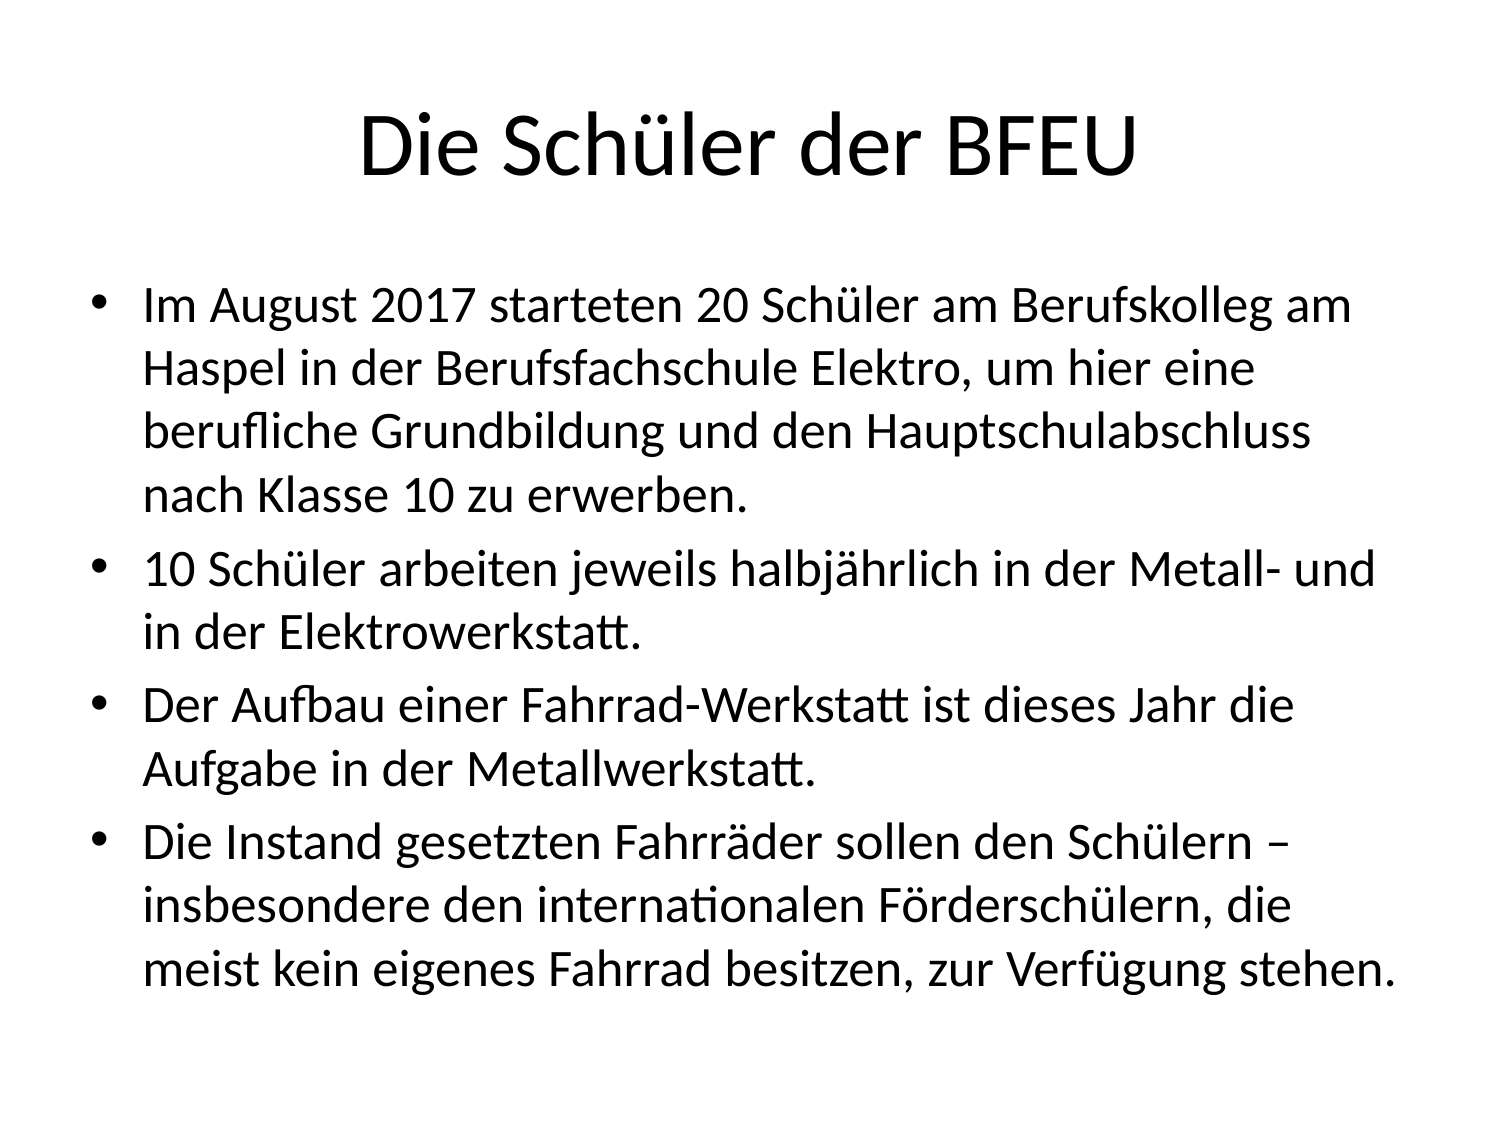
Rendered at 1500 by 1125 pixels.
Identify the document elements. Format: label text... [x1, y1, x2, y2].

list Im August 2017 starteten 20 Schüler am Berufskolleg am Haspel in der Berufsfachschule Elektro, um hier eine berufliche Grundbildung und den Hauptschulabschluss nach Klasse 10 zu erwerben. 10 Schüler arbeiten jeweils halbjährlich in der Metall- und in der Elektrowerkstatt. Der Aufbau einer Fahrrad-Werkstatt ist dieses Jahr die Aufgabe in der Metallwerkstatt. Die Instand gesetzten Fahrräder sollen den Schülern –insbesondere den internationalen Förderschülern, die meist kein eigenes Fahrrad besitzen, zur Verfügung stehen. [75, 262, 1425, 1005]
title Die Schüler der BFEU [75, 45, 1425, 233]
